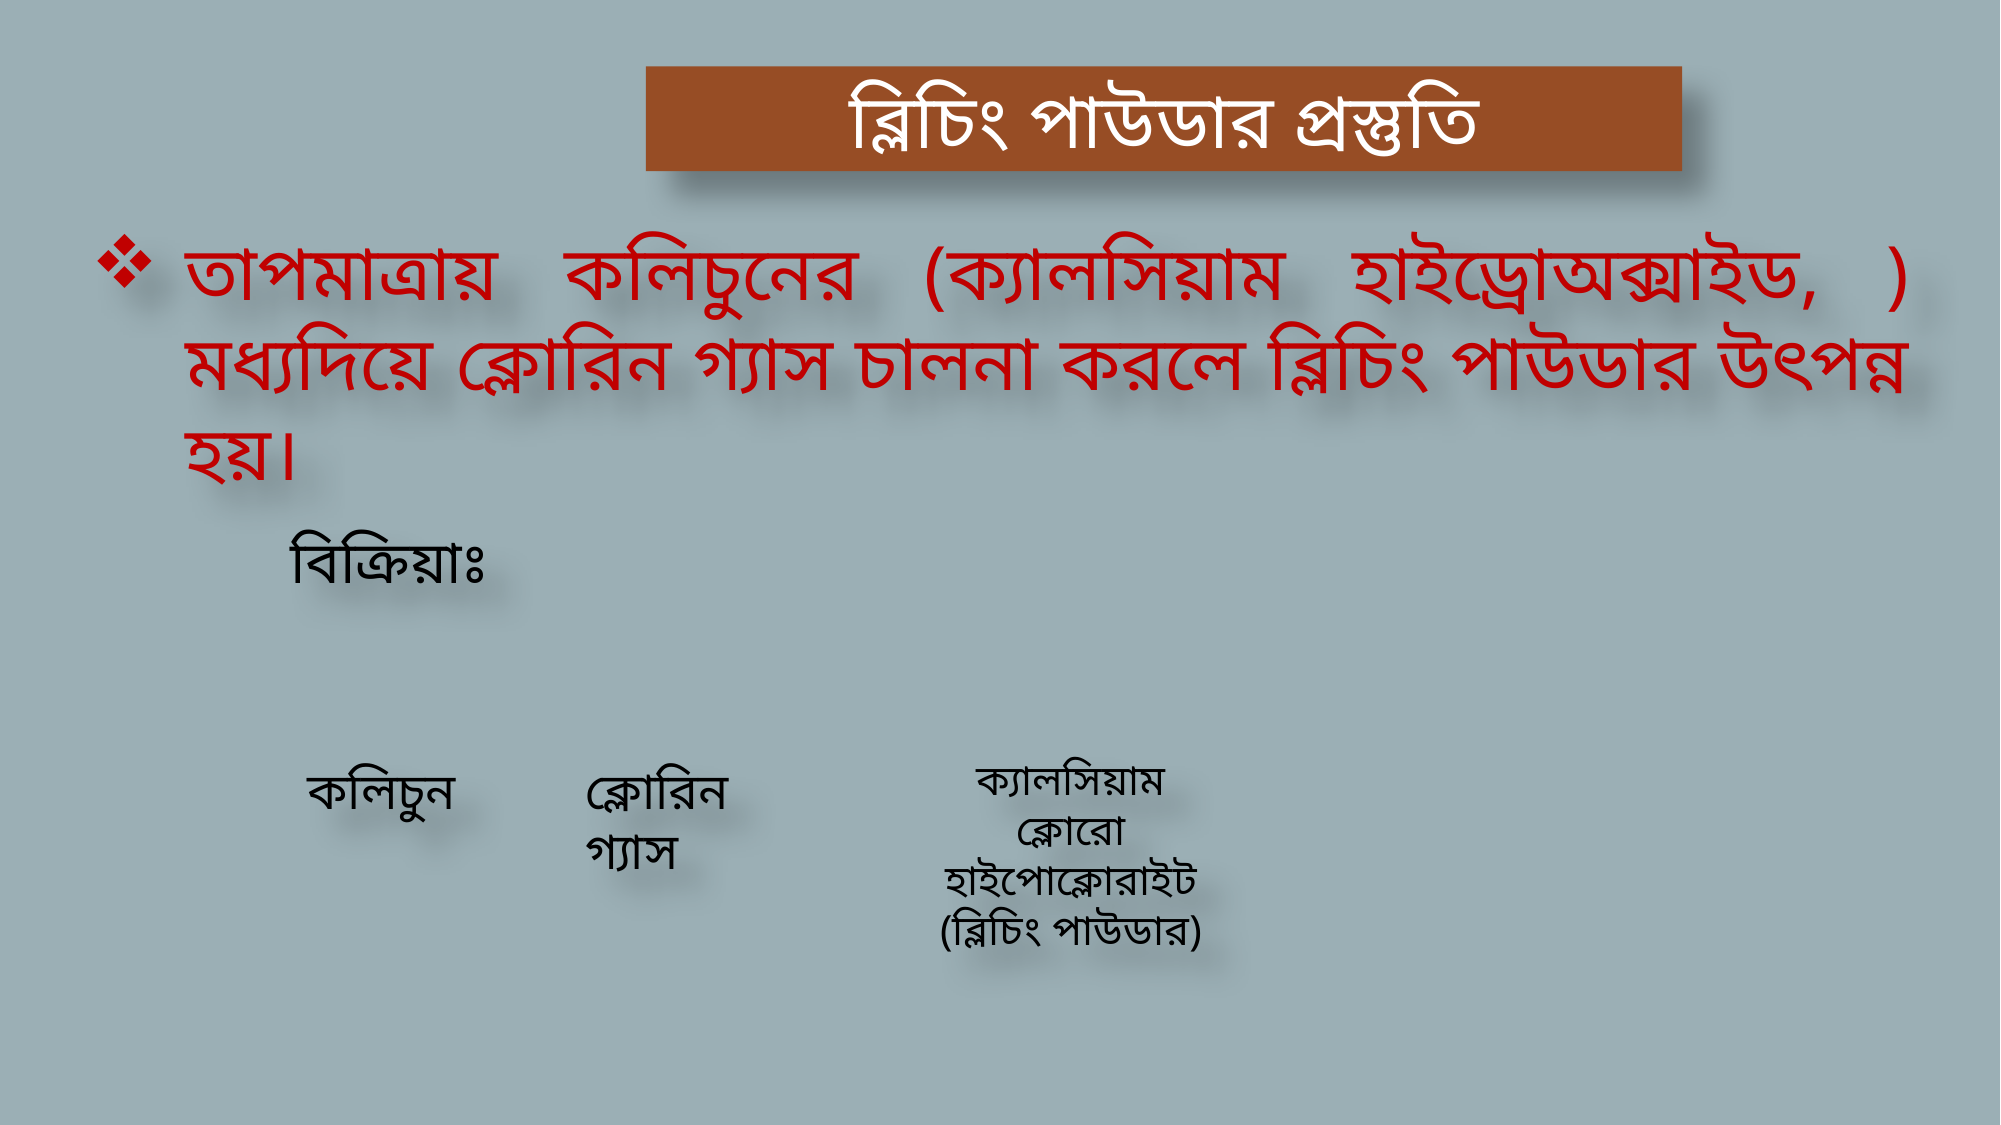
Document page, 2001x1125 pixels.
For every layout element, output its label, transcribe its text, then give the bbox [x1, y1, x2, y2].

text_box ব্লিচিং পাউডার প্রস্তুতি [645, 65, 1683, 172]
text_box ক্লোরিন গ্যাস [570, 752, 800, 888]
text_box কলিচুন [292, 752, 478, 828]
text_box ক্যালসিয়াম ক্লোরো হাইপোক্লোরাইট (ব্লিচিং পাউডার) [920, 746, 1222, 962]
